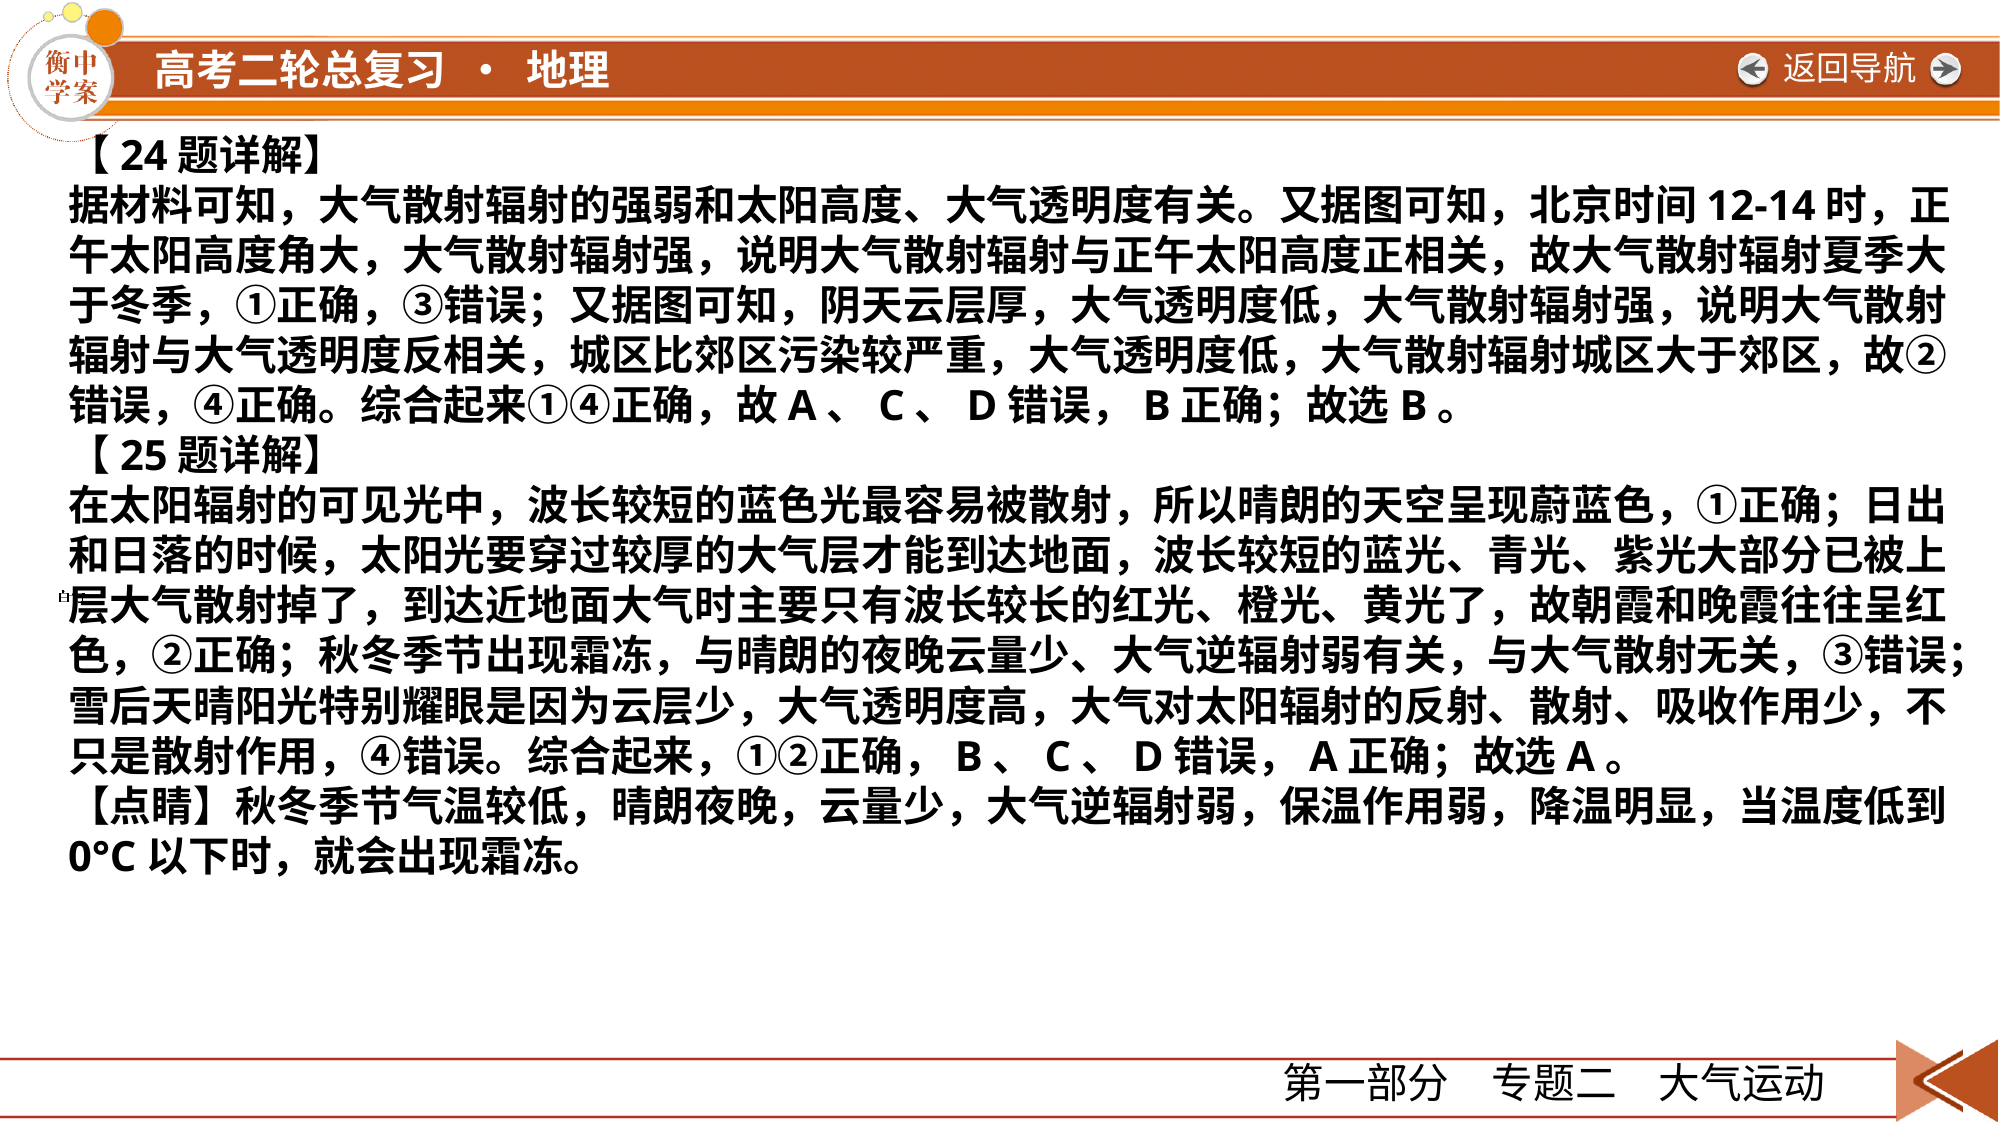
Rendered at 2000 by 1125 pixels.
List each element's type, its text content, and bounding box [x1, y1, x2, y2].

picture [53, 586, 87, 606]
text_box 【24题详解】 据材料可知，大气散射辐射的强弱和太阳高度、大气透明度有关。又据图可知，北京时间12-14时，正午太阳高度角大，大气散射辐射强，说明大气散射辐射与正午太阳高度正相关，故大气散射辐射夏季大于冬季，①正确，③错误；又据图可知，阴天云层厚，大气透明度低，大气散射辐射强，说明大气散射辐射与大气透明度反相关，城区比郊区污染较严重，大气透明度低，大气散射辐射城区大于郊区，故②错误，④正确。综合起来①④正确，故A、C、D错误，B正确；故选B。 【25题详解】 在太阳辐射的可见光中，波长较短的蓝色光最容易被散射，所以晴朗的天空呈现蔚蓝色，①正确；日出和日落的时候，太阳光要穿过较厚的大气层才能到达地面，波长较短的蓝光、青光、紫光大部分已被上层大气散射掉了，到达近地面大气时主要只有波长较长的红光、橙光、黄光了，故朝霞和晚霞往往呈红色，②正确；秋冬季节出现霜冻，与晴朗的夜晚云量少、大气逆辐射弱有关，与大气散射无关，③错误；雪后天晴阳光特别耀眼是因为云层少，大气透明度高，大气对太阳辐射的反射、散射、吸收作用少，不只是散射作用，④错误。综合起来，①②正确，B、C、D错误，A正确；故选A。 【点睛】秋冬季节气温较低，晴朗夜晚，云量少，大气逆辐射弱，保温作用弱，降温明显，当温度低到0°C以下时，就会出现霜冻。 [53, 121, 1967, 887]
picture [0, 0, 2000, 148]
picture [0, 1036, 2000, 1125]
